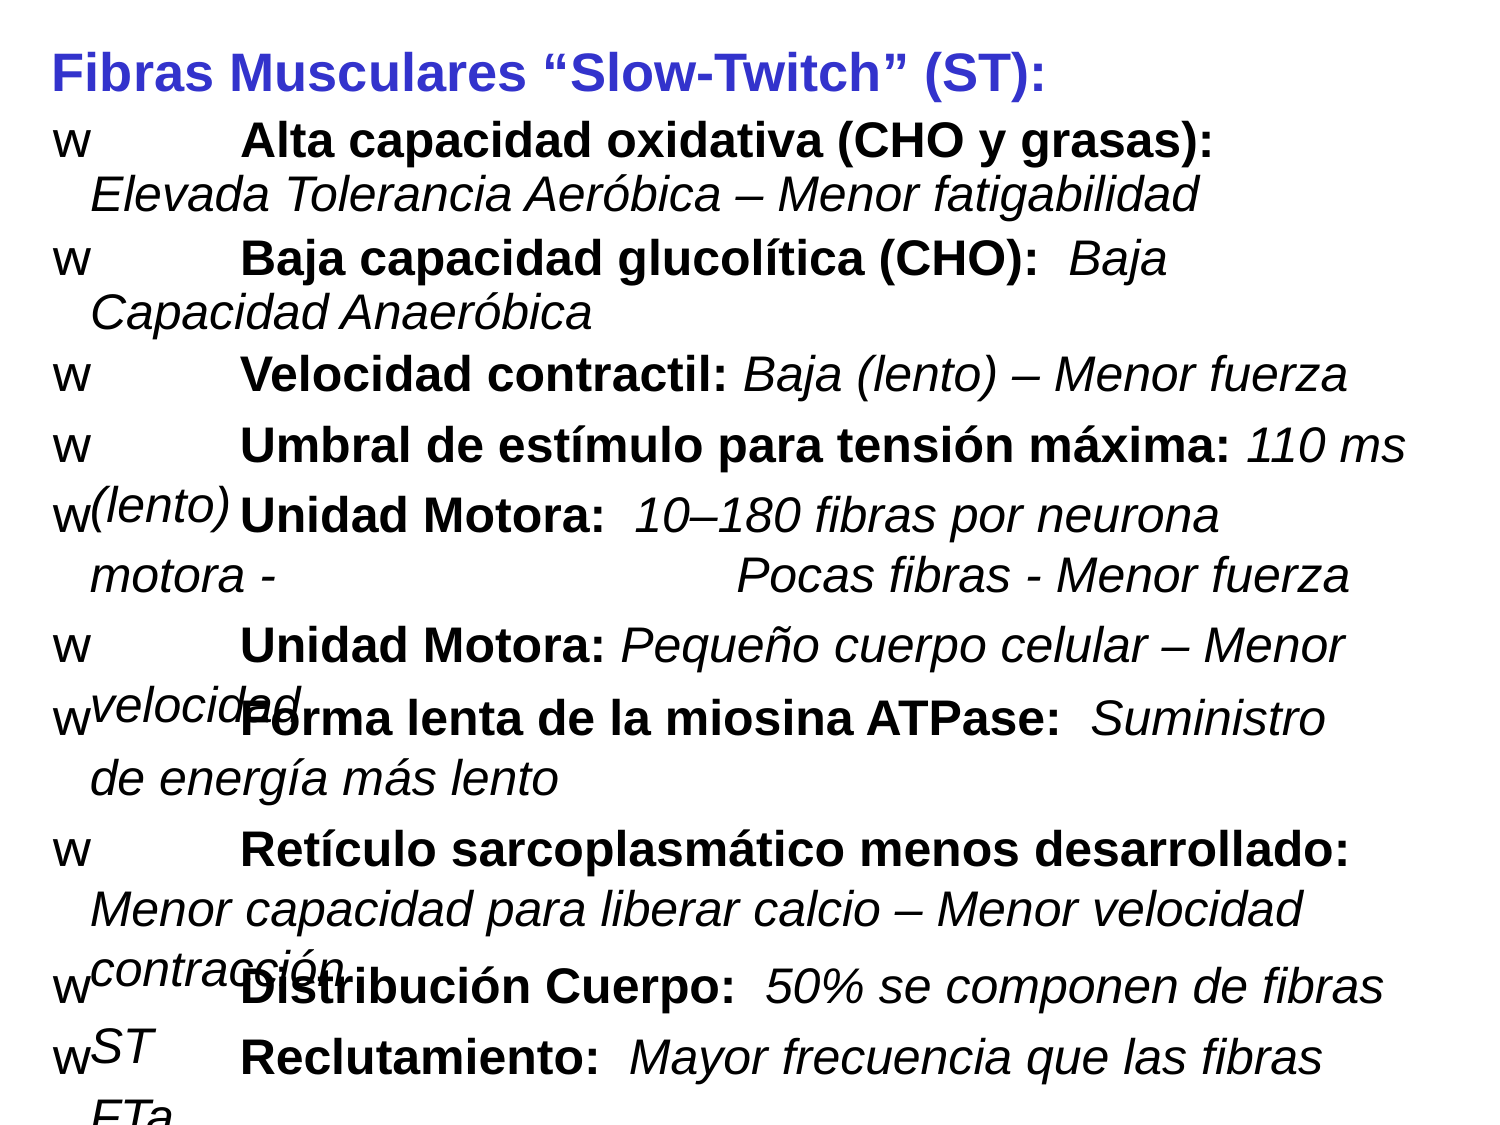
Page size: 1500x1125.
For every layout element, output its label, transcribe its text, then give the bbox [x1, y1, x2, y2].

text_box Fibras Musculares “Slow-Twitch” (ST): [36, 30, 1417, 110]
text_box w Distribución Cuerpo: 50% se componen de fibras ST [37, 946, 1400, 1017]
text_box w Umbral de estímulo para tensión máxima: 110 ms (lento) [37, 404, 1455, 540]
text_box w Unidad Motora: Pequeño cuerpo celular – Menor velocidad [37, 604, 1455, 740]
text_box w Baja capacidad glucolítica (CHO): Baja Capacidad Anaeróbica [37, 224, 1400, 333]
text_box w Alta capacidad oxidativa (CHO y grasas): Elevada Tolerancia Aeróbica – Menor fatigabilidad [37, 110, 1400, 224]
text_box w Forma lenta de la miosina ATPase: Suministro de energía más lento [37, 677, 1400, 808]
text_box w Retículo sarcoplasmático menos desarrollado: Menor capacidad para liberar calcio – Menor velocidad contracción [37, 808, 1452, 1004]
text_box w Velocidad contractil: Baja (lento) – Menor fuerza [37, 333, 1400, 409]
text_box w Reclutamiento: Mayor frecuencia que las fibras FTa [37, 1017, 1400, 1125]
text_box w Unidad Motora: 10–180 fibras por neurona motora - Pocas fibras - Menor fuerza [37, 475, 1400, 604]
